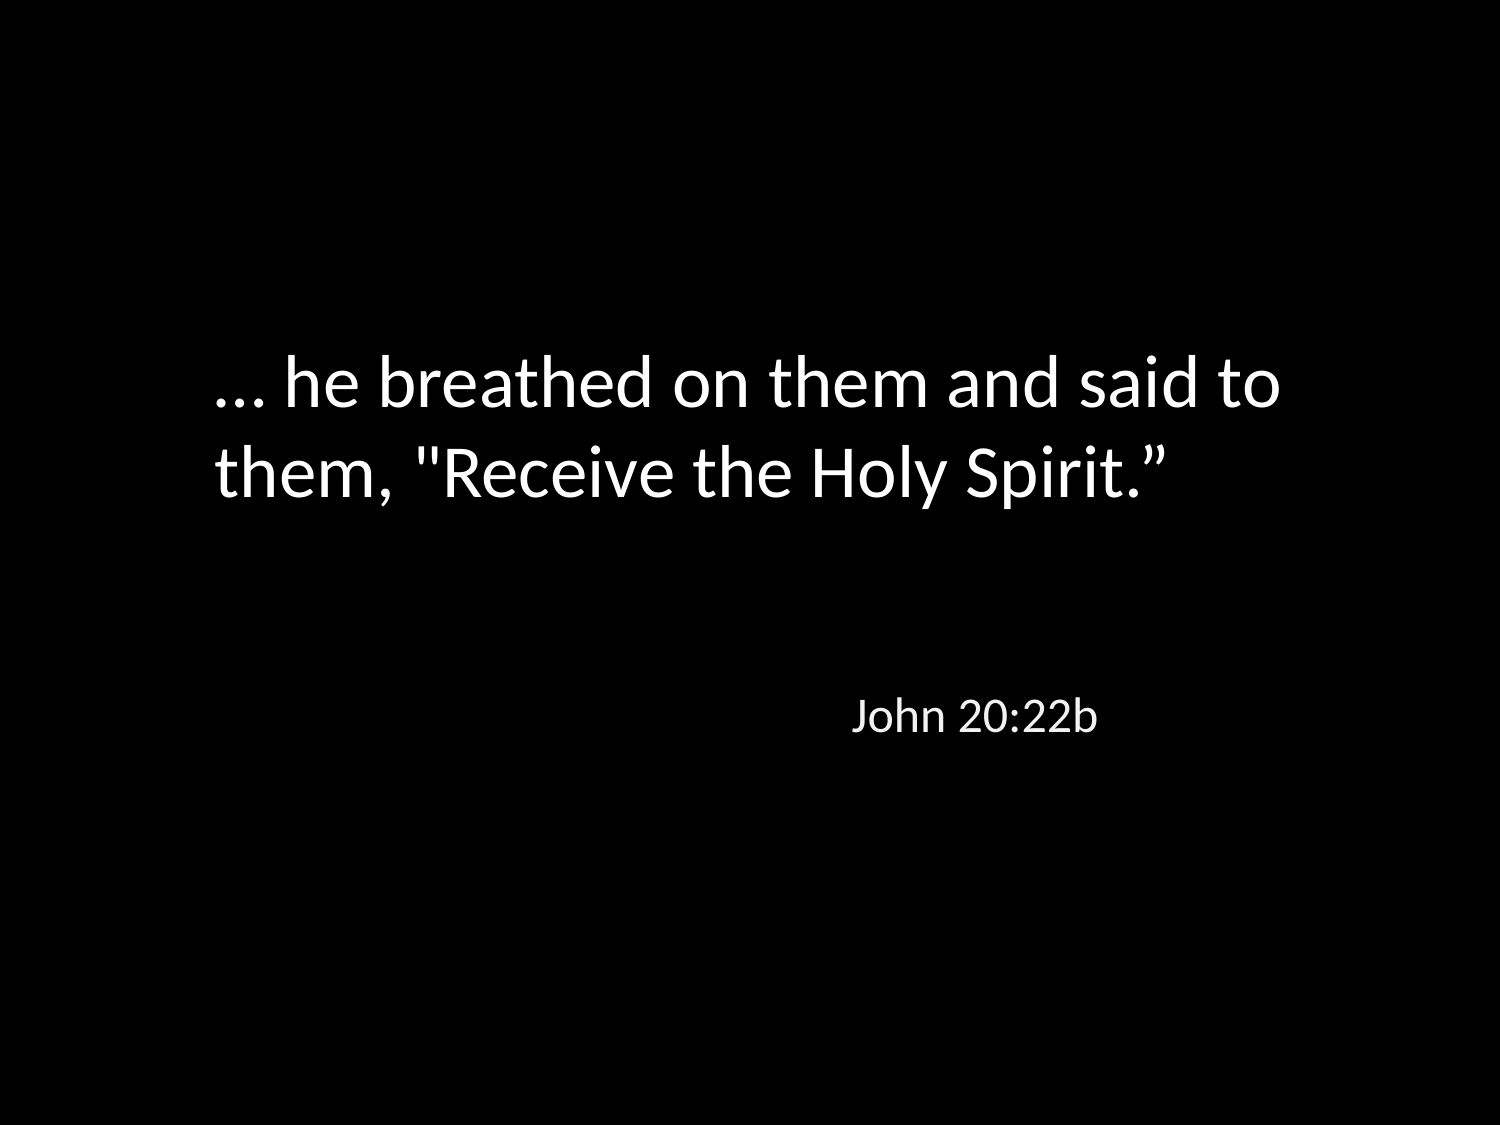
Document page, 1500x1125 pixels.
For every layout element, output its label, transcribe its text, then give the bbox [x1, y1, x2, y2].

text_box John 20:22b [699, 674, 1250, 750]
text_box … he breathed on them and said to them, "Receive the Holy Spirit.” [199, 324, 1338, 520]
